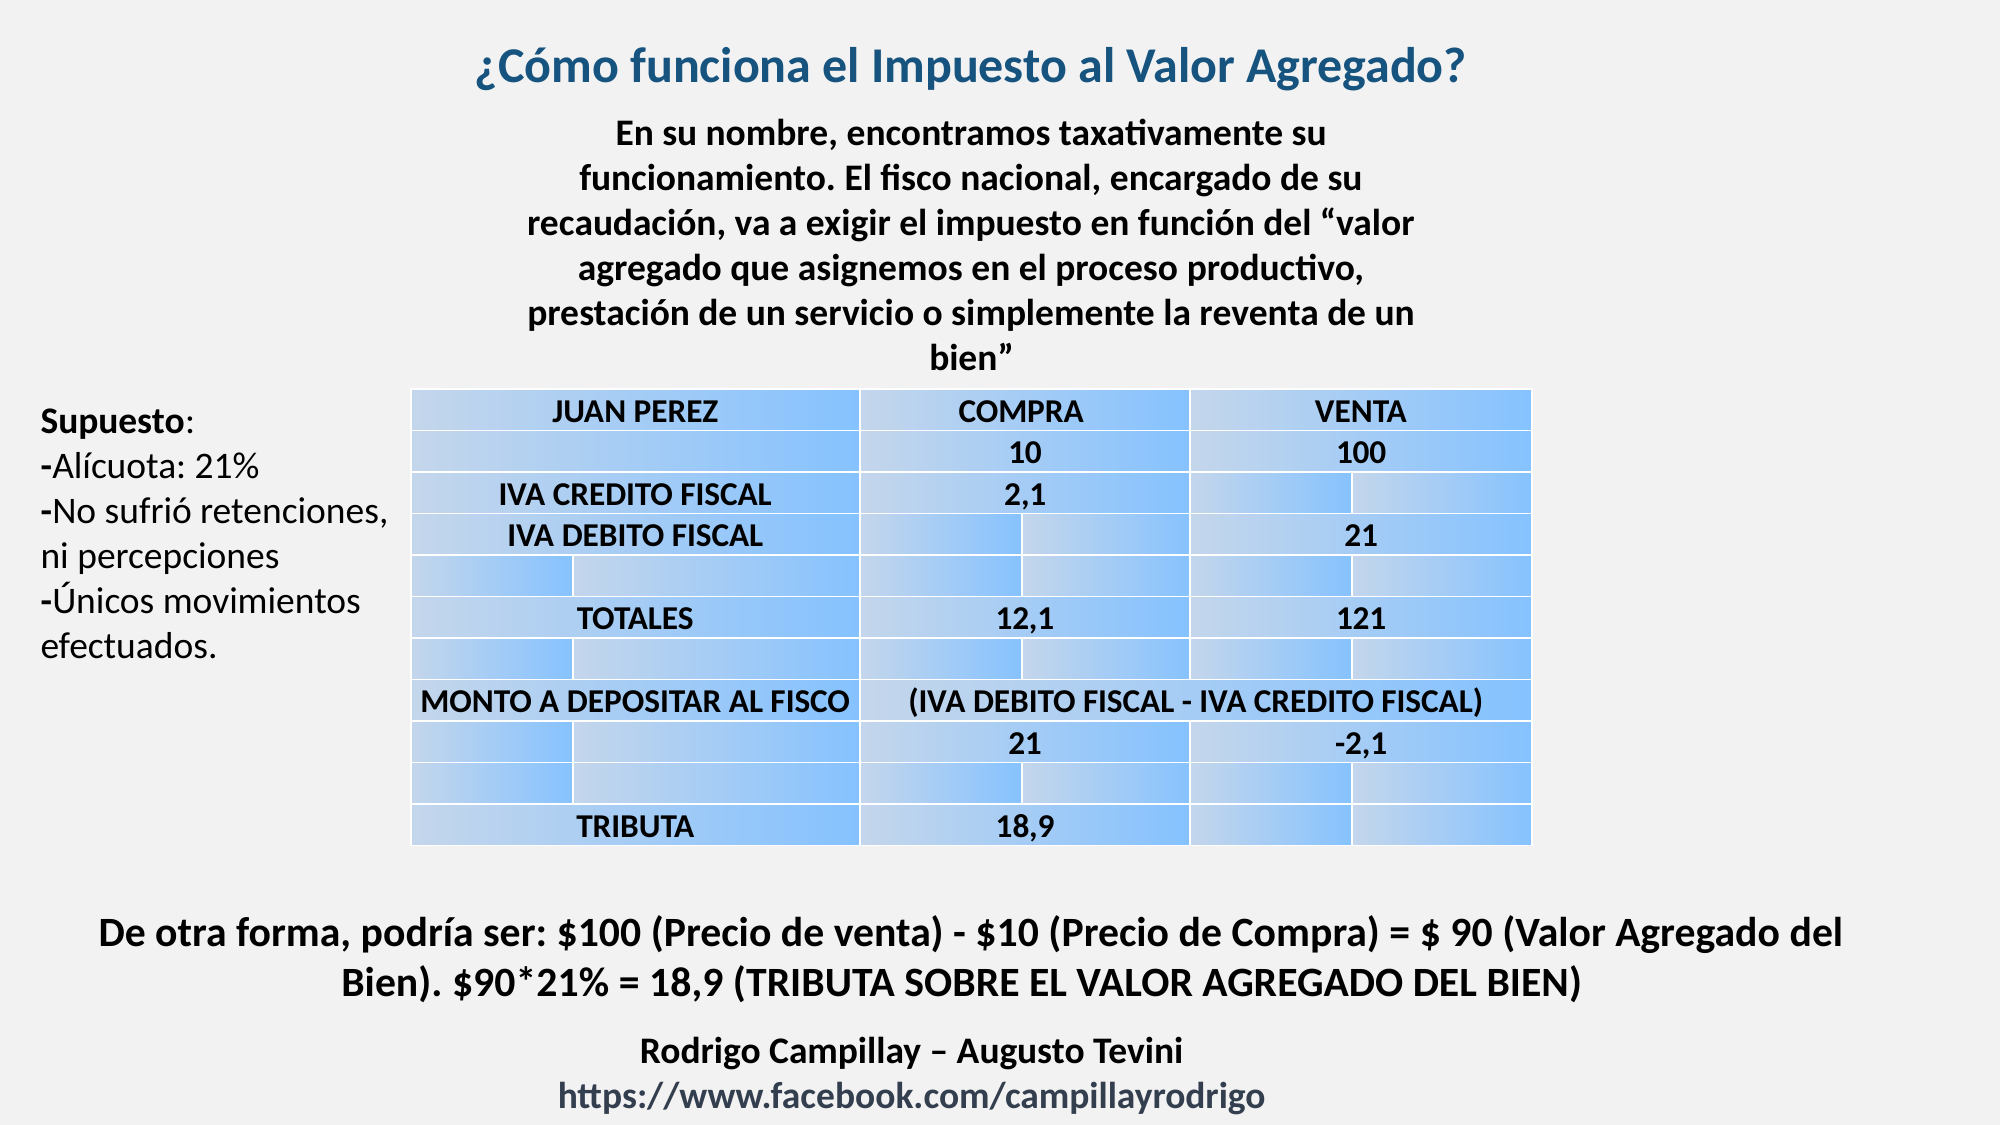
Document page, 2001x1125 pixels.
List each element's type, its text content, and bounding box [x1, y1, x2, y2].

table_cell (IVA DEBITO FISCAL - IVA CREDITO FISCAL) [861, 680, 1531, 720]
table_cell [412, 639, 572, 679]
text_box Rodrigo Campillay – Augusto Tevini https://www.facebook.com/campillayrodrigo [460, 1018, 1364, 1124]
table_cell [412, 431, 859, 471]
table_cell [1191, 639, 1351, 679]
table_cell [1191, 473, 1351, 513]
text_box Supuesto: -Alícuota: 21% -No sufrió retenciones, ni percepciones -Únicos movimientos efectuados. [25, 388, 411, 674]
table_cell -2,1 [1191, 722, 1531, 762]
table_cell [1353, 763, 1531, 803]
table_cell [1023, 639, 1189, 679]
table_cell 21 [1191, 514, 1531, 554]
table_cell [574, 722, 859, 762]
table_cell [1191, 805, 1351, 845]
table_cell [1023, 556, 1189, 596]
table_cell TOTALES [412, 597, 859, 637]
table_cell [861, 514, 1021, 554]
text_box De otra forma, podría ser: $100 (Precio de venta) - $10 (Precio de Compra) = $ 90 (Valor Agregado del Bien). $90*21% = 18,9 (TRIBUTA SOBRE EL VALOR AGREGADO DEL BIEN) [55, 897, 1888, 1012]
table_cell [1023, 514, 1189, 554]
table_header VENTA [1191, 390, 1531, 430]
table_cell [1023, 763, 1189, 803]
table_cell IVA DEBITO FISCAL [412, 514, 859, 554]
table_cell 10 [861, 431, 1189, 471]
table_header COMPRA [861, 390, 1189, 430]
table_cell [412, 763, 572, 803]
table_cell [412, 556, 572, 596]
table_cell [1353, 556, 1531, 596]
table_cell [1191, 763, 1351, 803]
table_cell [1353, 639, 1531, 679]
table_header JUAN PEREZ [412, 390, 859, 430]
table_cell 21 [861, 722, 1189, 762]
table_cell 12,1 [861, 597, 1189, 637]
table_cell [861, 639, 1021, 679]
table_cell [574, 556, 859, 596]
text_box ¿Cómo funciona el Impuesto al Valor Agregado? [368, 25, 1575, 101]
table_cell MONTO A DEPOSITAR AL FISCO [412, 680, 859, 720]
table_cell TRIBUTA [412, 805, 859, 845]
table_cell IVA CREDITO FISCAL [412, 473, 859, 513]
table_cell [574, 639, 859, 679]
table_cell [574, 763, 859, 803]
table_cell [861, 556, 1010, 596]
table_cell [1191, 556, 1351, 596]
table_cell [1353, 473, 1531, 513]
table_cell [861, 763, 1021, 803]
table_cell 2,1 [861, 473, 1189, 513]
text_box En su nombre, encontramos taxativamente su funcionamiento. El fisco nacional, encargado de su recaudación, va a exigir el impuesto en función del “valor agregado que asignemos en el proceso productivo, prestación de un servicio o simplemente la reventa de un bien” [510, 101, 1434, 386]
table_cell 100 [1191, 431, 1531, 471]
table_cell [1353, 805, 1531, 845]
table_cell 121 [1191, 597, 1531, 637]
table_cell 18,9 [861, 805, 1189, 845]
table_cell [412, 722, 572, 762]
